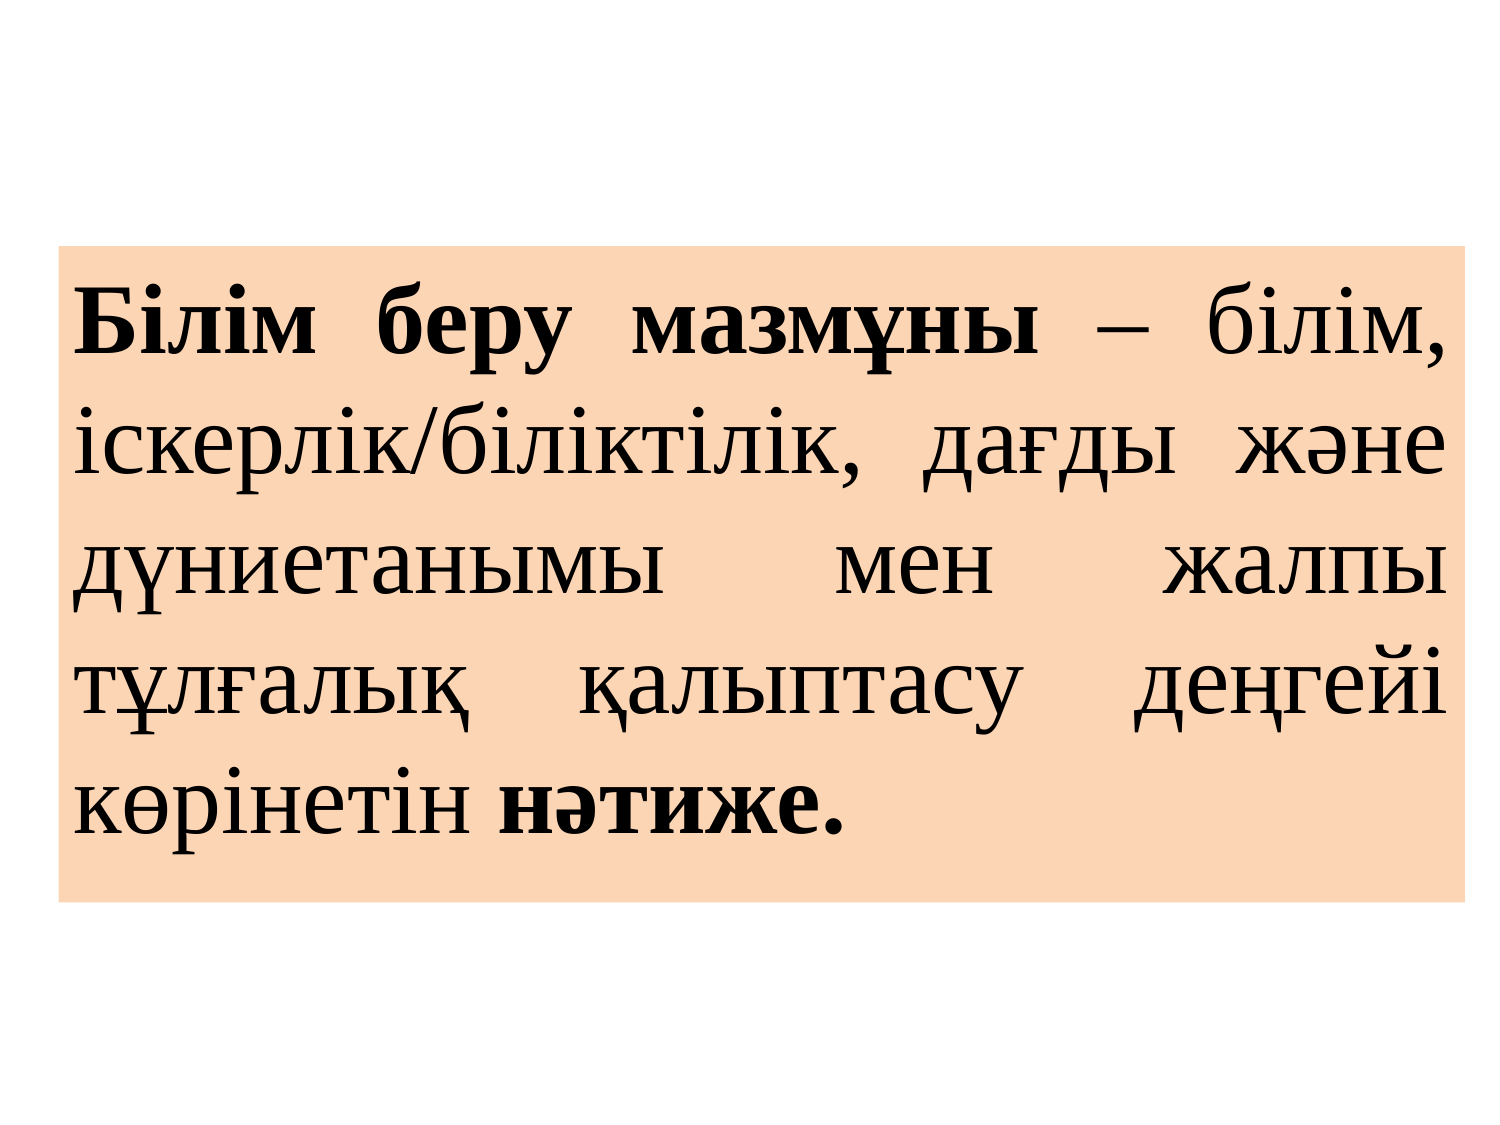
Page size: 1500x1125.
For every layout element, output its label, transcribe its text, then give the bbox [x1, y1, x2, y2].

text_box Білім беру мазмұны – білім, іскерлік/біліктілік, дағды және дүниетанымы мен жалпы тұлғалық қалыптасу деңгейі көрінетін нәтиже. [58, 246, 1465, 903]
